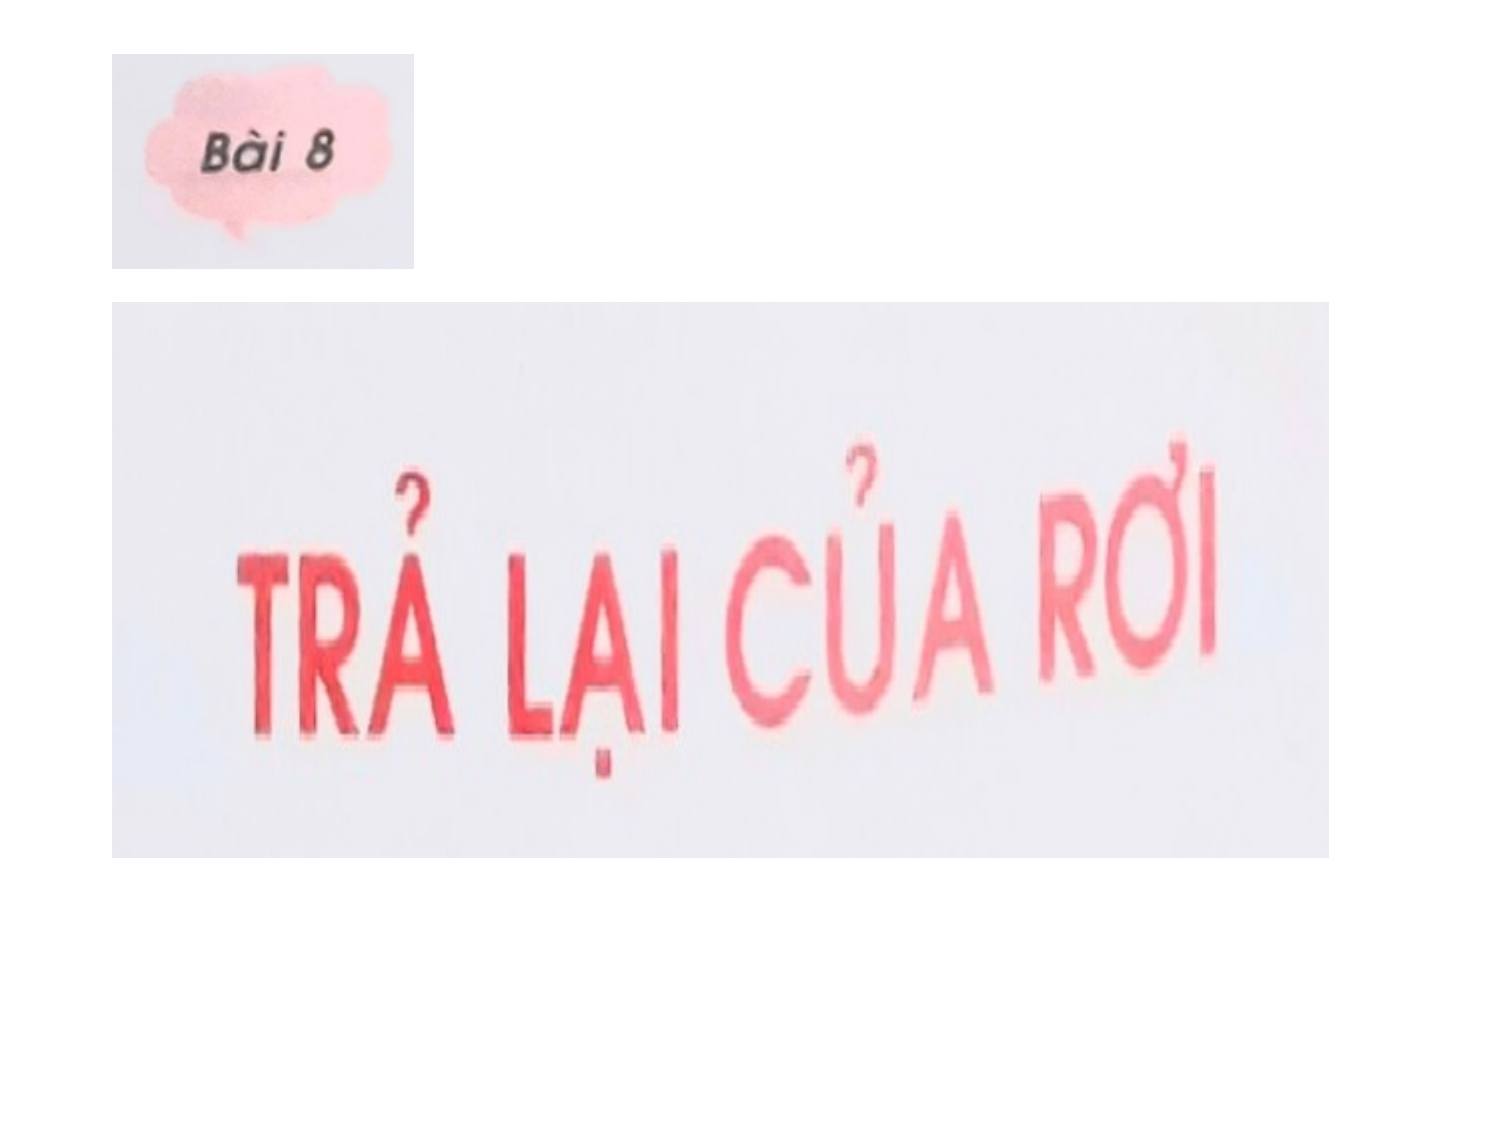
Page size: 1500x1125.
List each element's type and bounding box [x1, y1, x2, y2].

picture [111, 54, 414, 269]
list [111, 302, 1329, 859]
